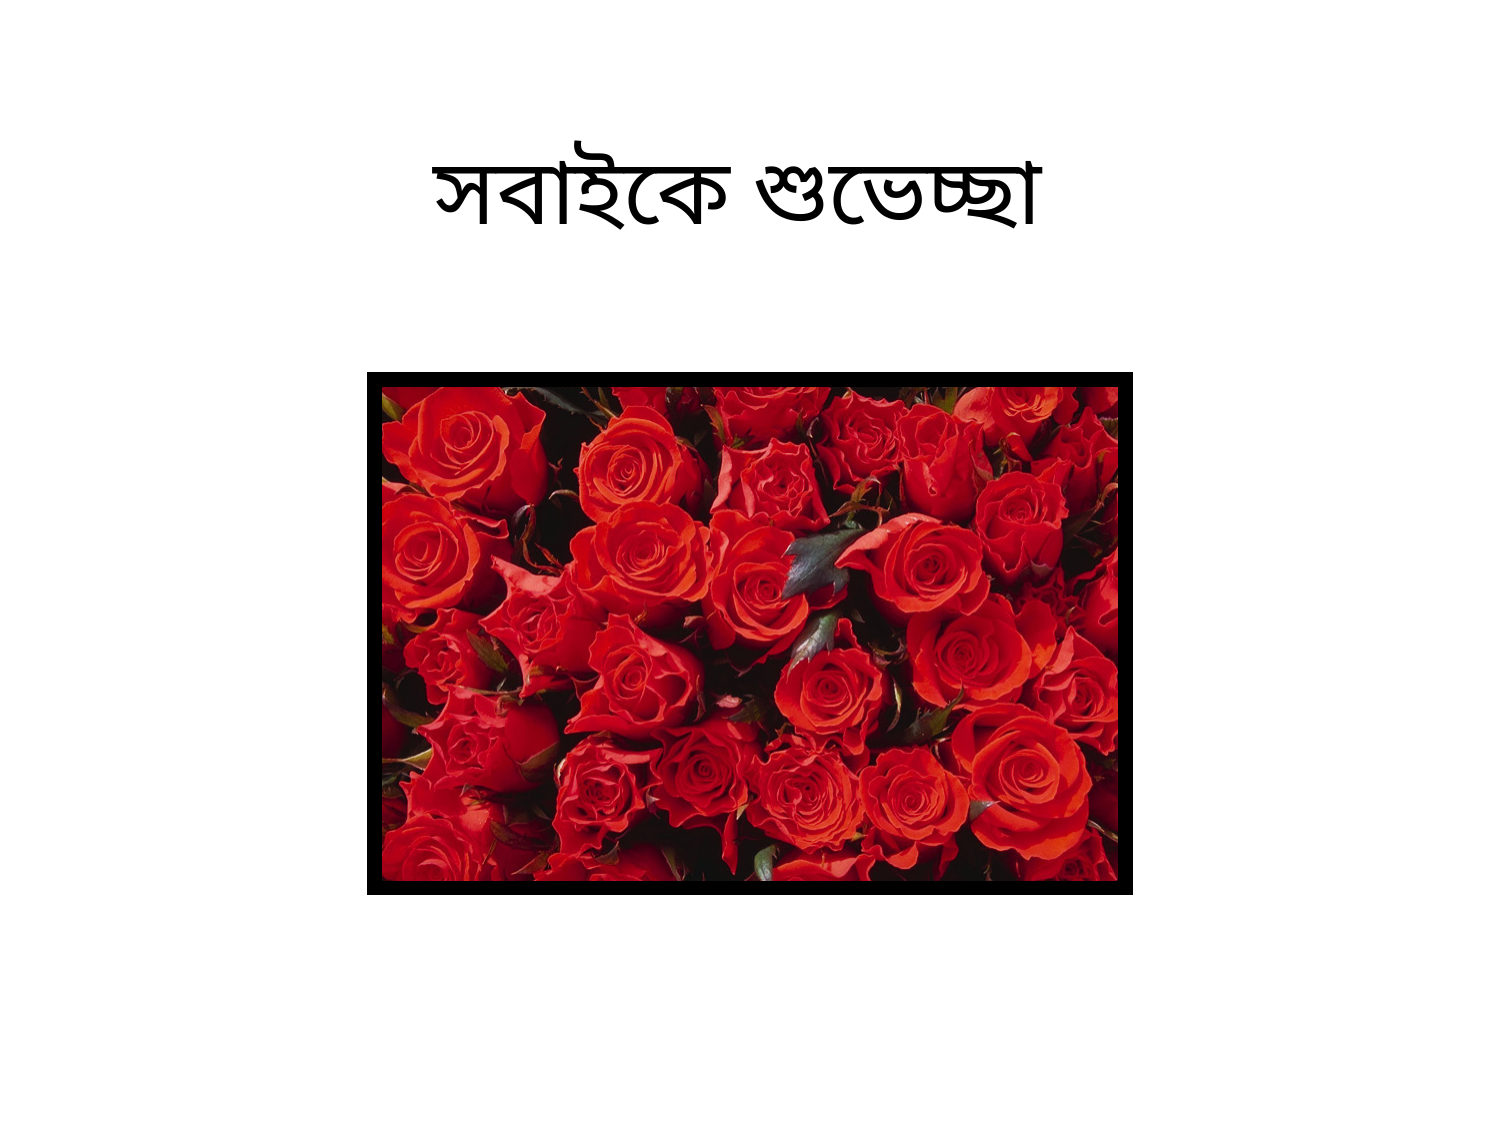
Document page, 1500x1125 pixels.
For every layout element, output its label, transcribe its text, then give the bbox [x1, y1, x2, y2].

title সবাইকে শুভেচ্ছা [75, 112, 1425, 263]
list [381, 386, 1119, 881]
